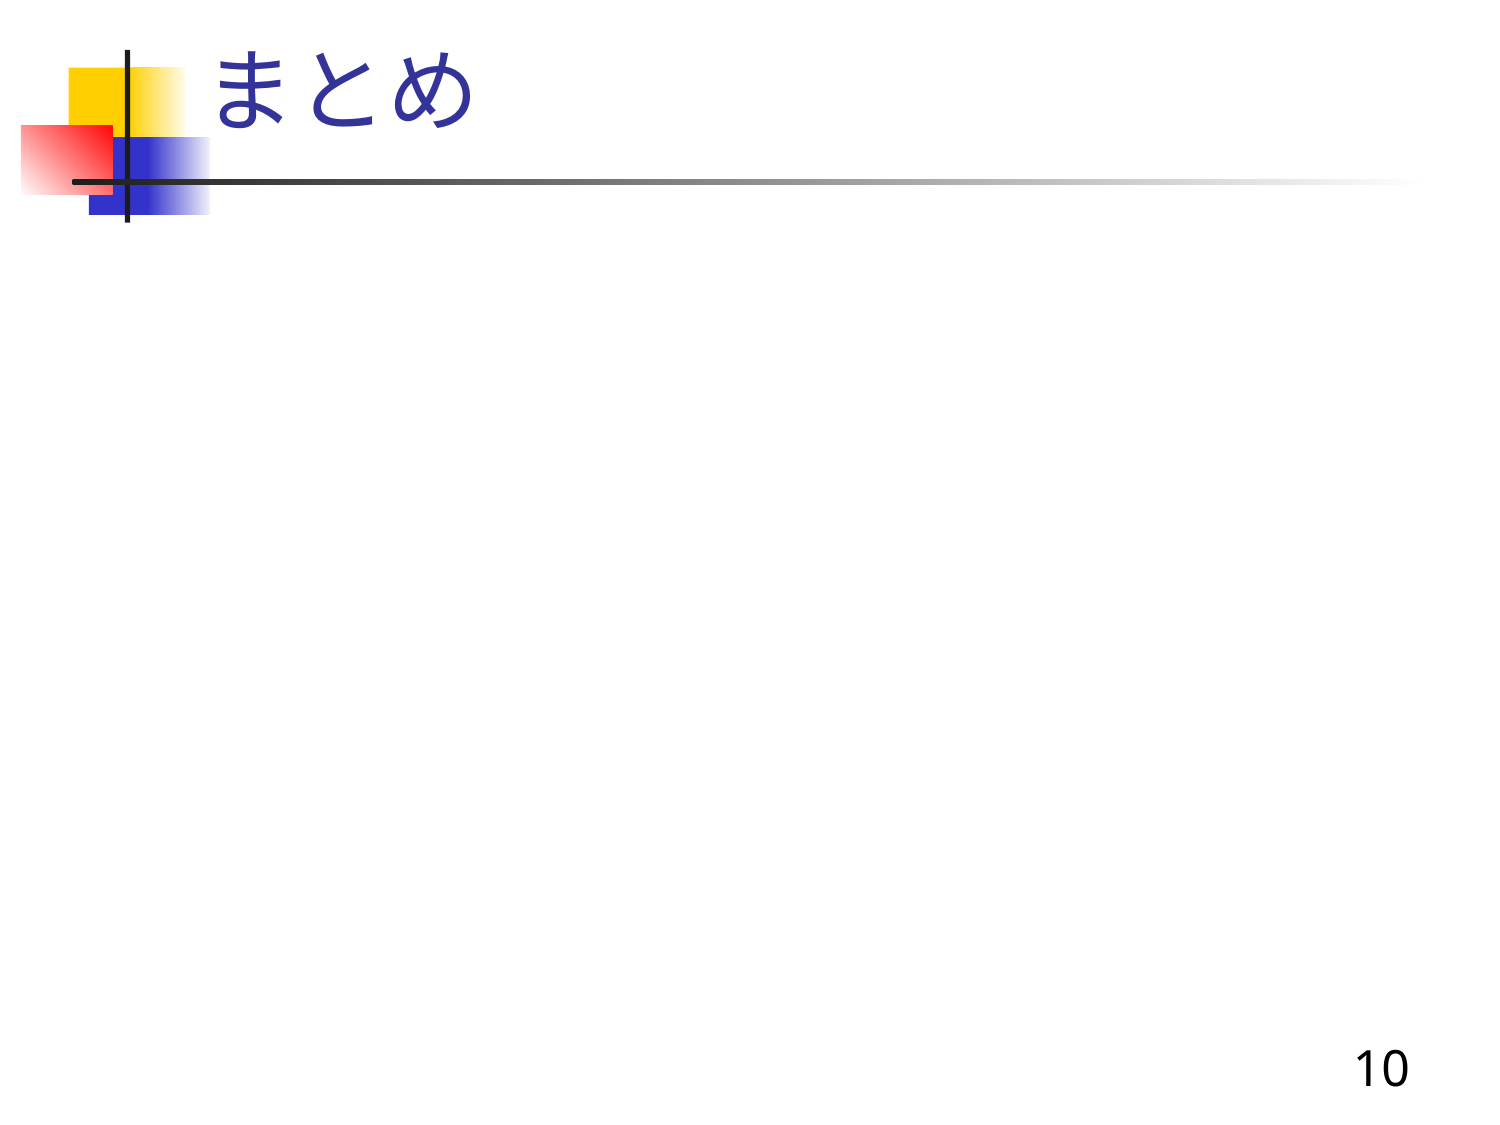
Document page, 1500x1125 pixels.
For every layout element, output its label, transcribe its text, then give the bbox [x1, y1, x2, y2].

title まとめ [188, 24, 1468, 150]
slide_number 9 [1112, 1037, 1425, 1113]
